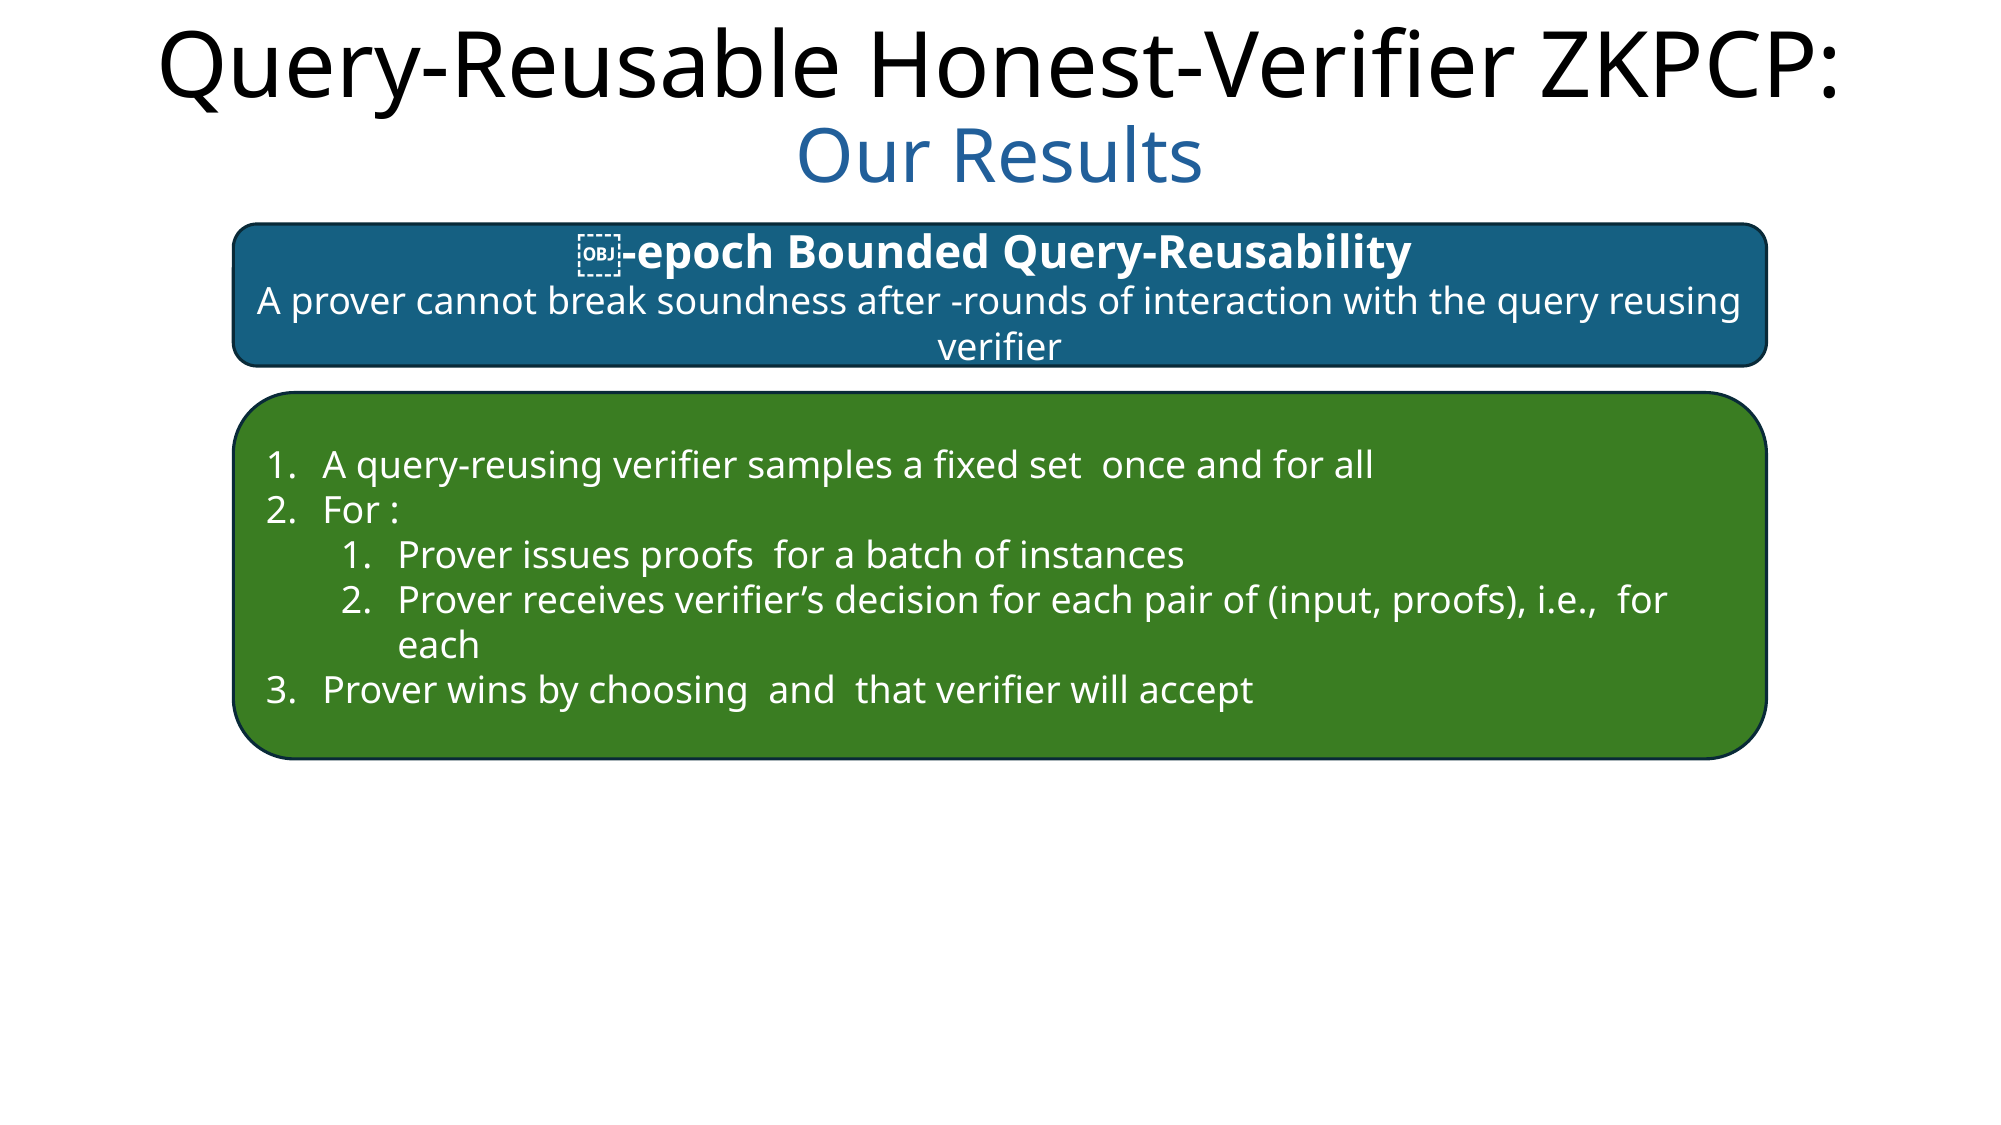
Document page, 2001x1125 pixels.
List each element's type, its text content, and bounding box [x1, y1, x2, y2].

title Query-Reusable Honest-Verifier ZKPCP: Our Results [137, 0, 1863, 218]
